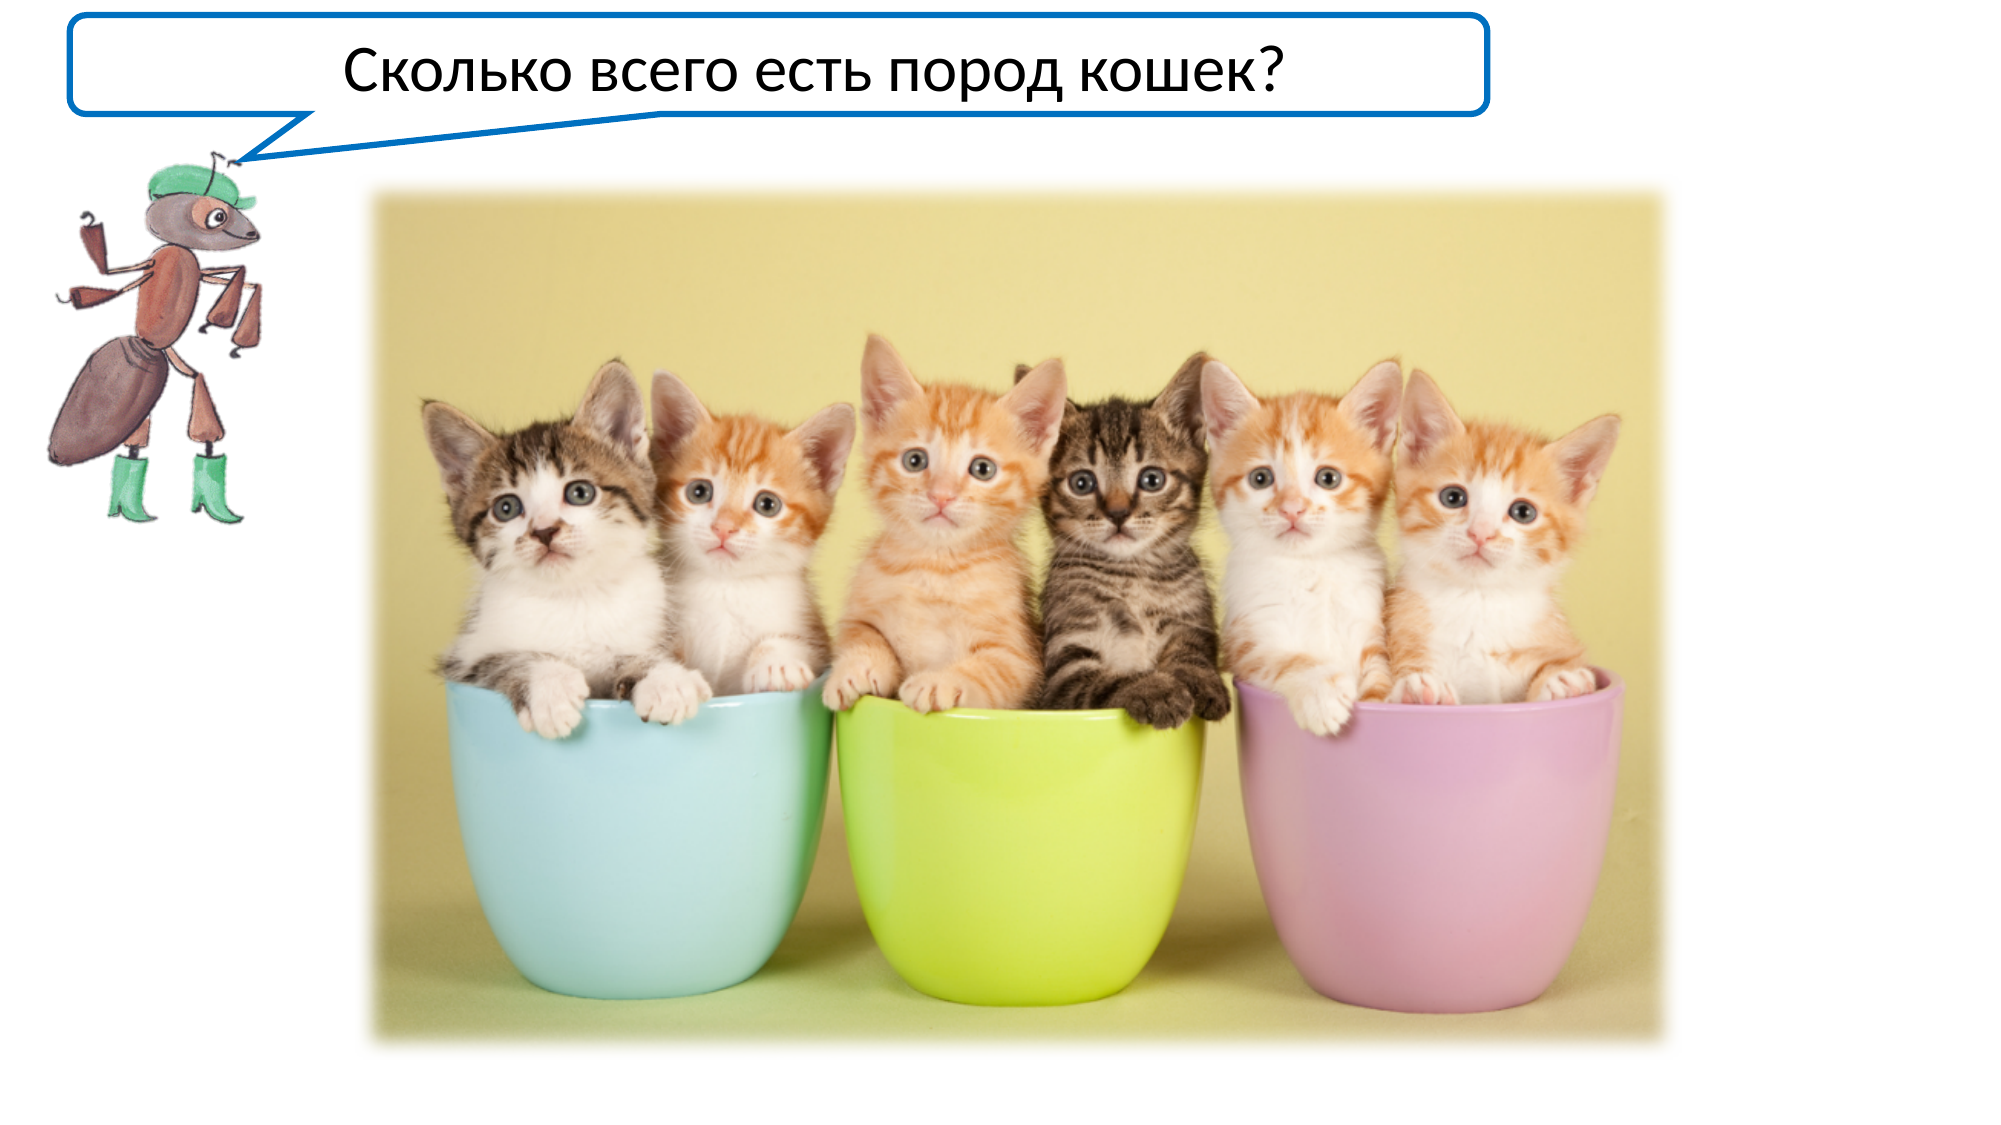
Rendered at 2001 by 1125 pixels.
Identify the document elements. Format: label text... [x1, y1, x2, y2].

picture [355, 174, 1682, 1060]
text_box Сколько всего есть пород кошек? [68, 14, 1489, 156]
picture [1, 140, 316, 566]
